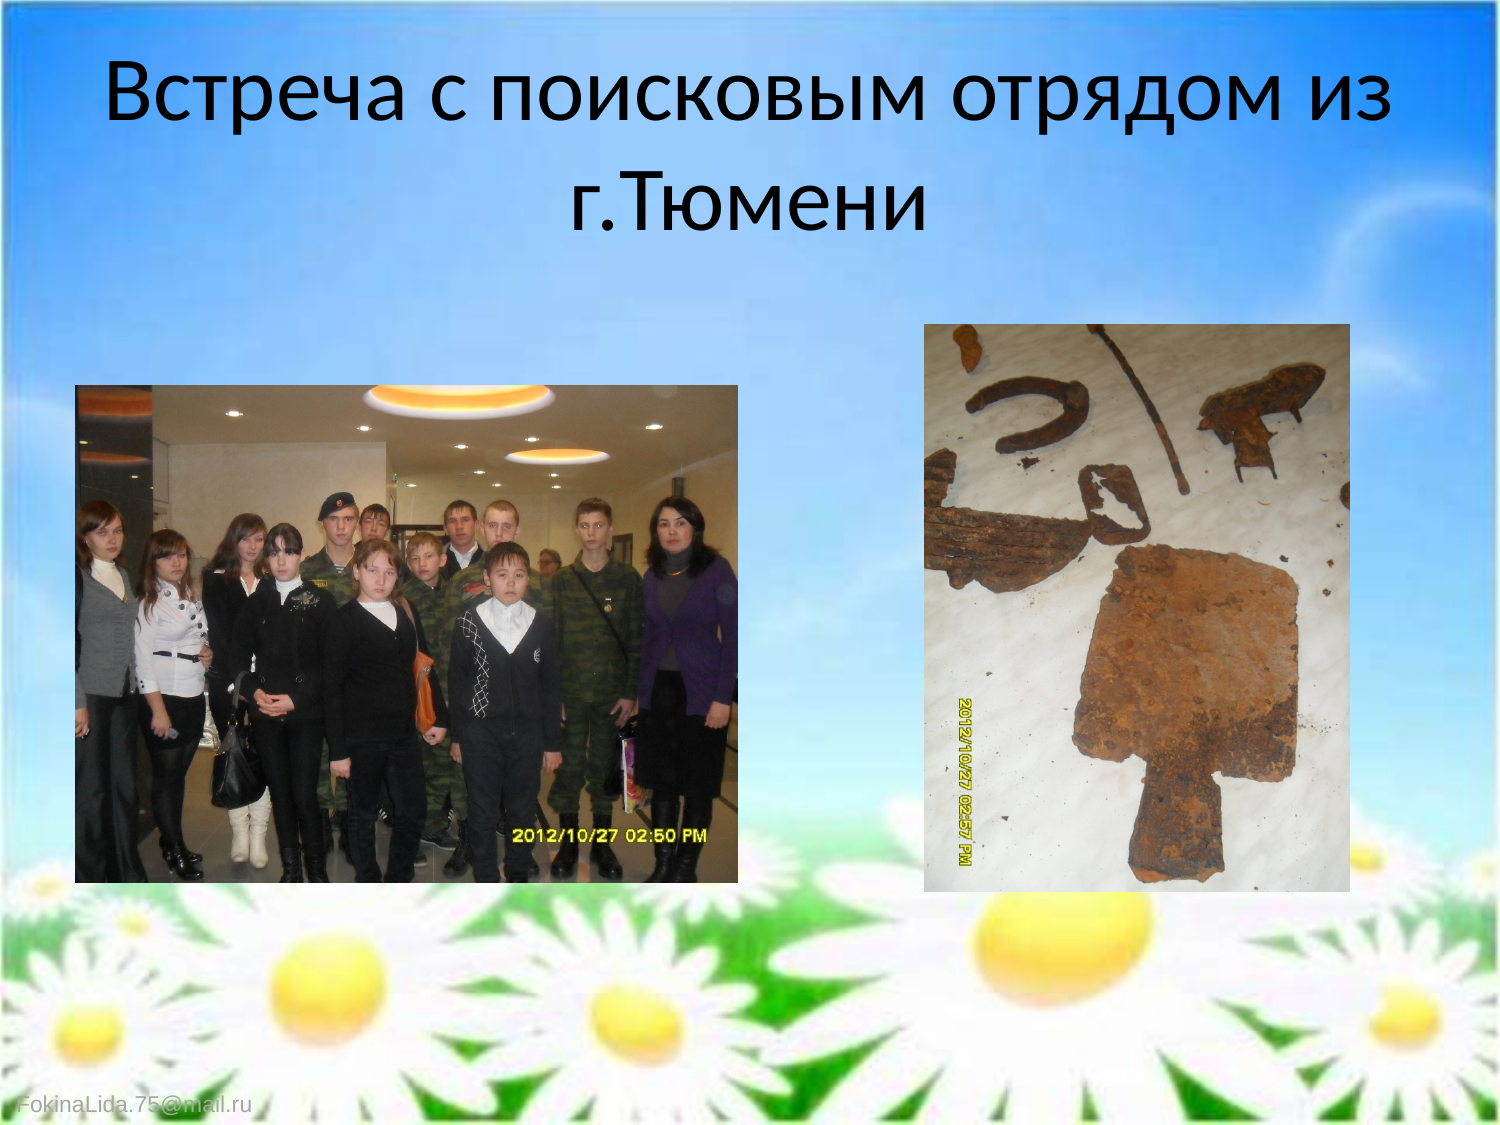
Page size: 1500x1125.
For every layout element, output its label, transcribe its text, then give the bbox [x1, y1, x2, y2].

title Встреча с поисковым отрядом из г.Тюмени [74, 44, 1426, 233]
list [74, 384, 738, 883]
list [924, 324, 1351, 892]
picture [0, 0, 1500, 1125]
